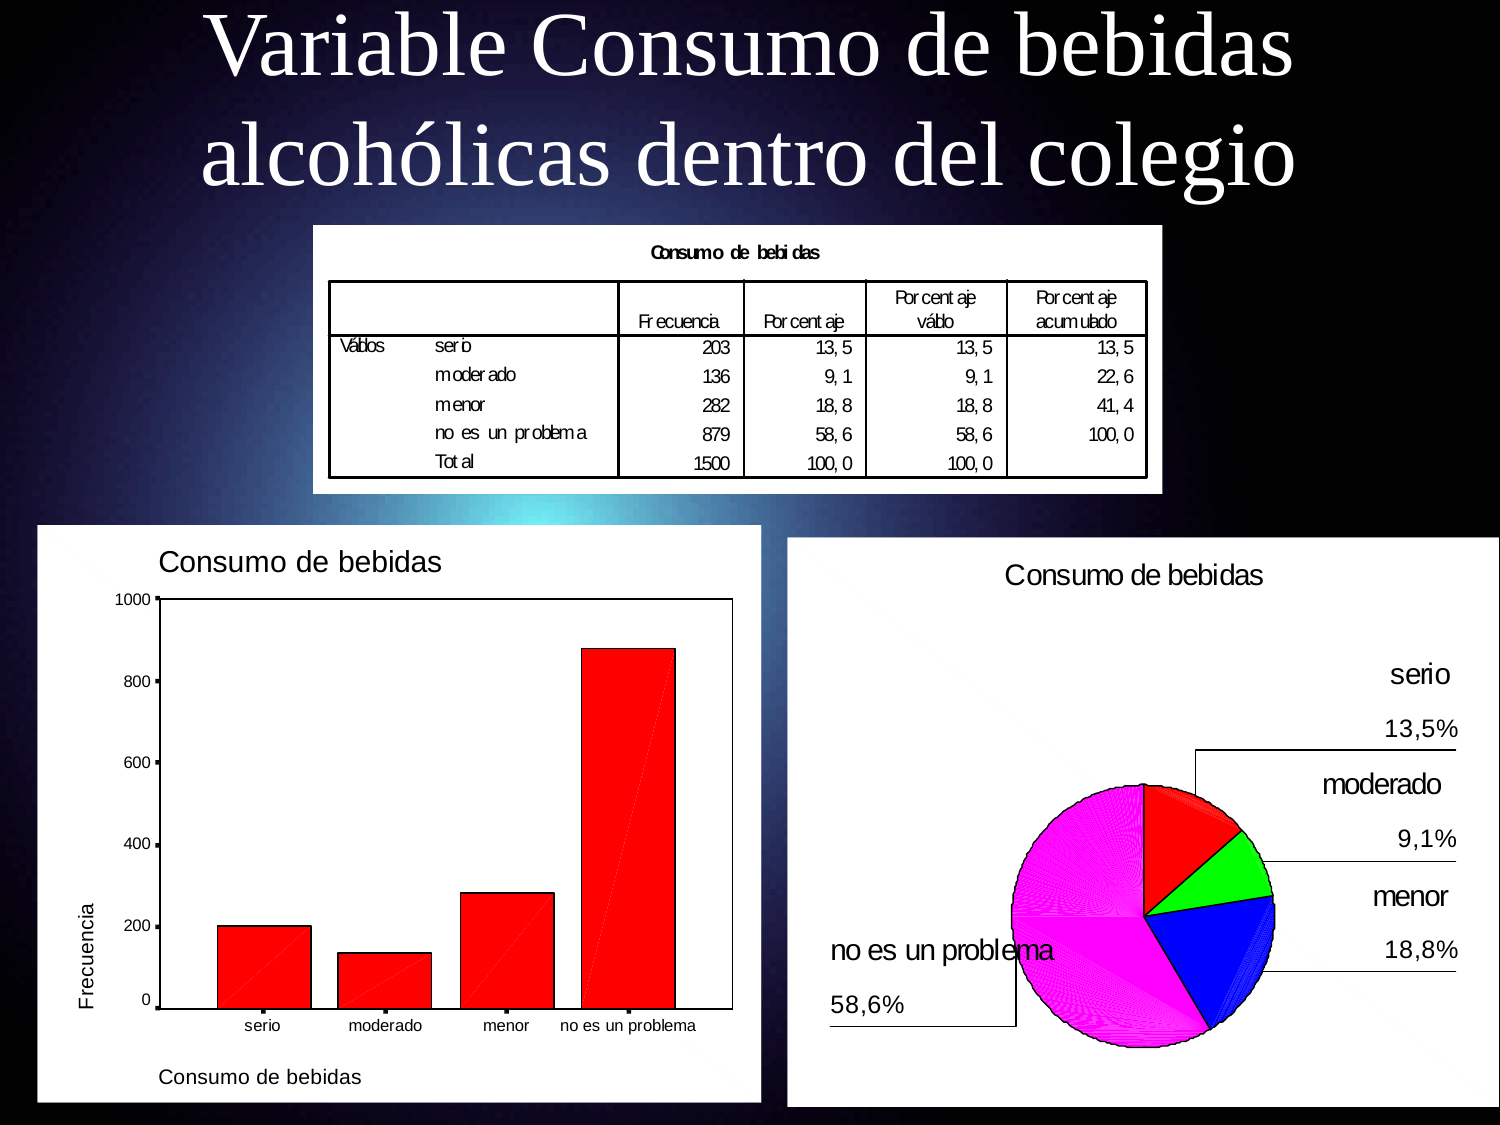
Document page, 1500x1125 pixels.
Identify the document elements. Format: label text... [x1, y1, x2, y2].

title Variable Consumo de bebidas alcohólicas dentro del colegio [112, 0, 1388, 188]
picture [0, 0, 1500, 1125]
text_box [37, 524, 763, 1105]
